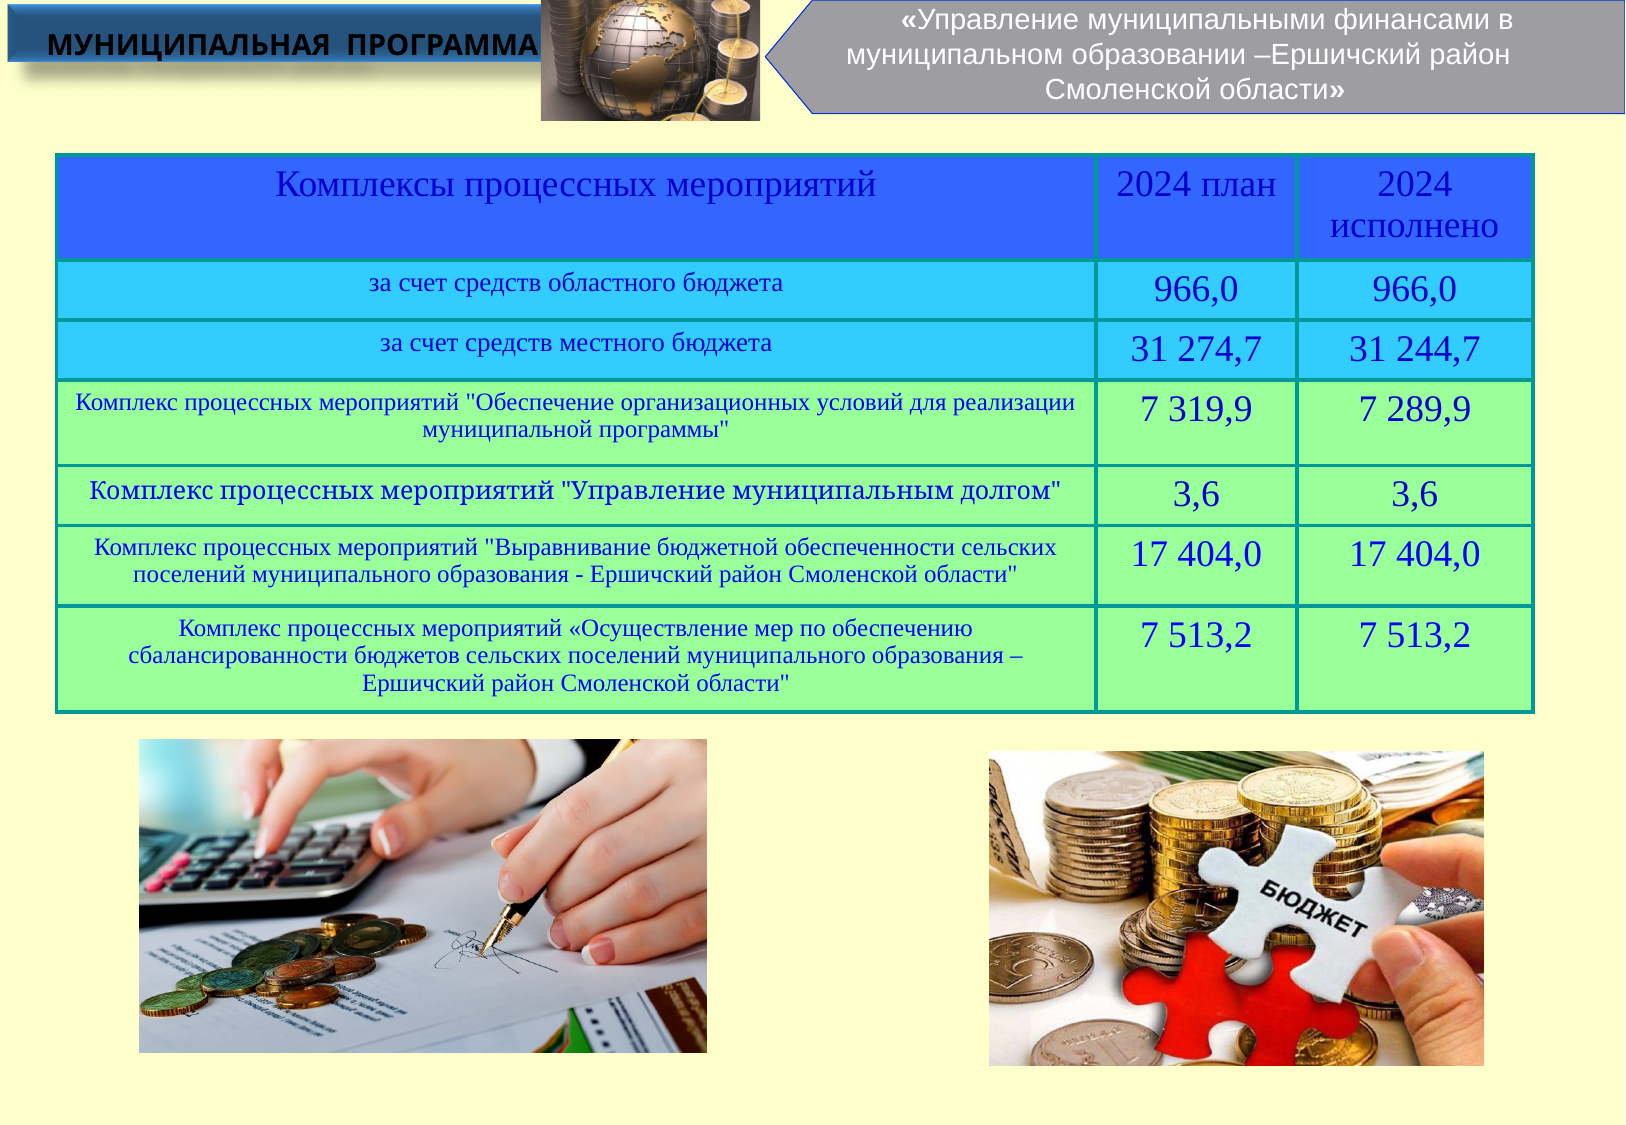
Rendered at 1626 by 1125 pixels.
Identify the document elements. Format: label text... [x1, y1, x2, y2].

table_cell 17 404,0 [1098, 527, 1295, 604]
picture [540, 0, 761, 121]
table_cell 31 244,7 [1299, 322, 1531, 378]
table_cell 7 513,2 [1299, 608, 1531, 710]
picture [139, 739, 707, 1053]
text_box [0, 0, 540, 114]
text_box МУНИЦИПАЛЬНАЯ ПРОГРАММА [31, 18, 540, 69]
table_cell 966,0 [1098, 262, 1295, 318]
table_cell Комплекс процессных мероприятий "Управление муниципальным долгом" [58, 467, 1094, 524]
table_cell за счет средств областного бюджета [58, 262, 1094, 318]
table_cell 7 289,9 [1299, 382, 1531, 464]
table_cell 7 319,9 [1098, 382, 1295, 464]
table_cell 31 274,7 [1098, 322, 1295, 378]
table_cell 7 513,2 [1098, 608, 1295, 710]
table_cell 3,6 [1299, 467, 1531, 524]
table_cell Комплекс процессных мероприятий «Осуществление мер по обеспечению сбалансированности бюджетов сельских поселений муниципального образования – Ершичский район Смоленской области" [58, 608, 1094, 710]
table_cell 17 404,0 [1299, 527, 1531, 604]
table_header 2024 план [1098, 157, 1295, 258]
table_header Комплексы процессных мероприятий [58, 157, 1094, 258]
table_header 2024 исполнено [1299, 157, 1531, 258]
text_box «Управление муниципальными финансами в муниципальном образовании –Ершичский район Смоленской области» [764, 0, 1625, 115]
picture [989, 751, 1484, 1066]
table_cell за счет средств местного бюджета [58, 322, 1094, 378]
table_cell Комплекс процессных мероприятий "Обеспечение организационных условий для реализации муниципальной программы" [58, 382, 1094, 464]
table_cell Комплекс процессных мероприятий "Выравнивание бюджетной обеспеченности сельских поселений муниципального образования - Ершичский район Смоленской области" [58, 527, 1094, 604]
table_cell 966,0 [1299, 262, 1531, 318]
table_cell 3,6 [1098, 467, 1295, 524]
